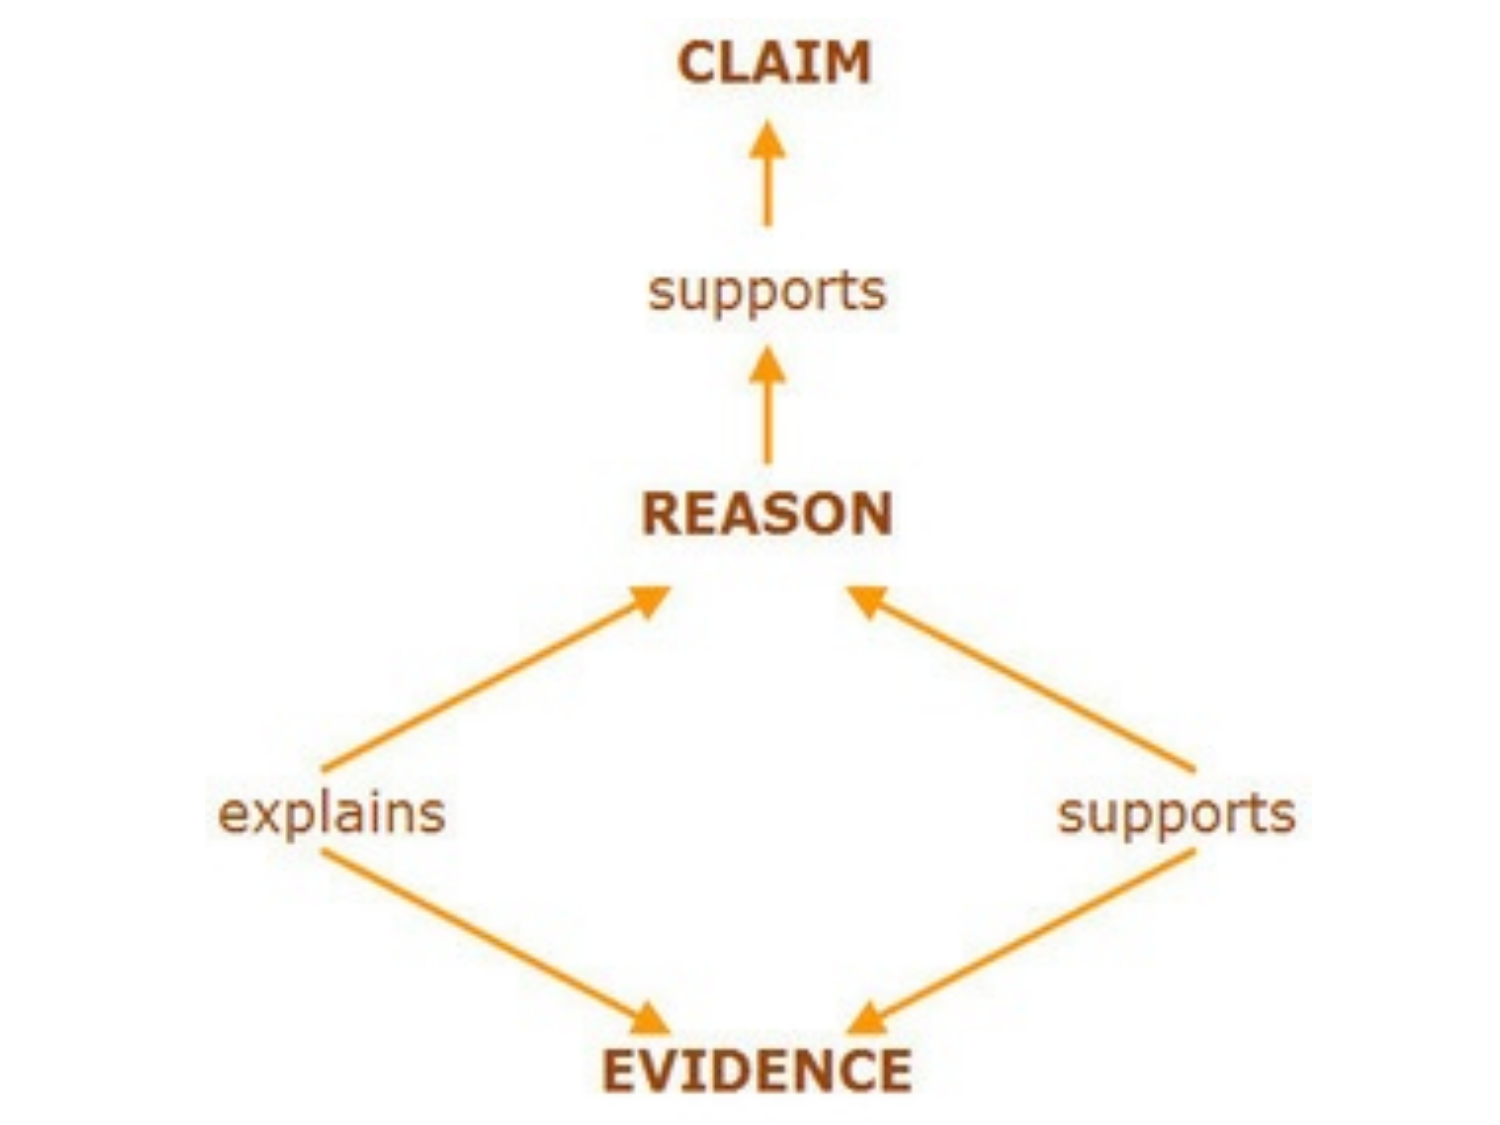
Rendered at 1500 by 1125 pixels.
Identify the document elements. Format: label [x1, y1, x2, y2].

picture [205, 18, 1313, 1122]
